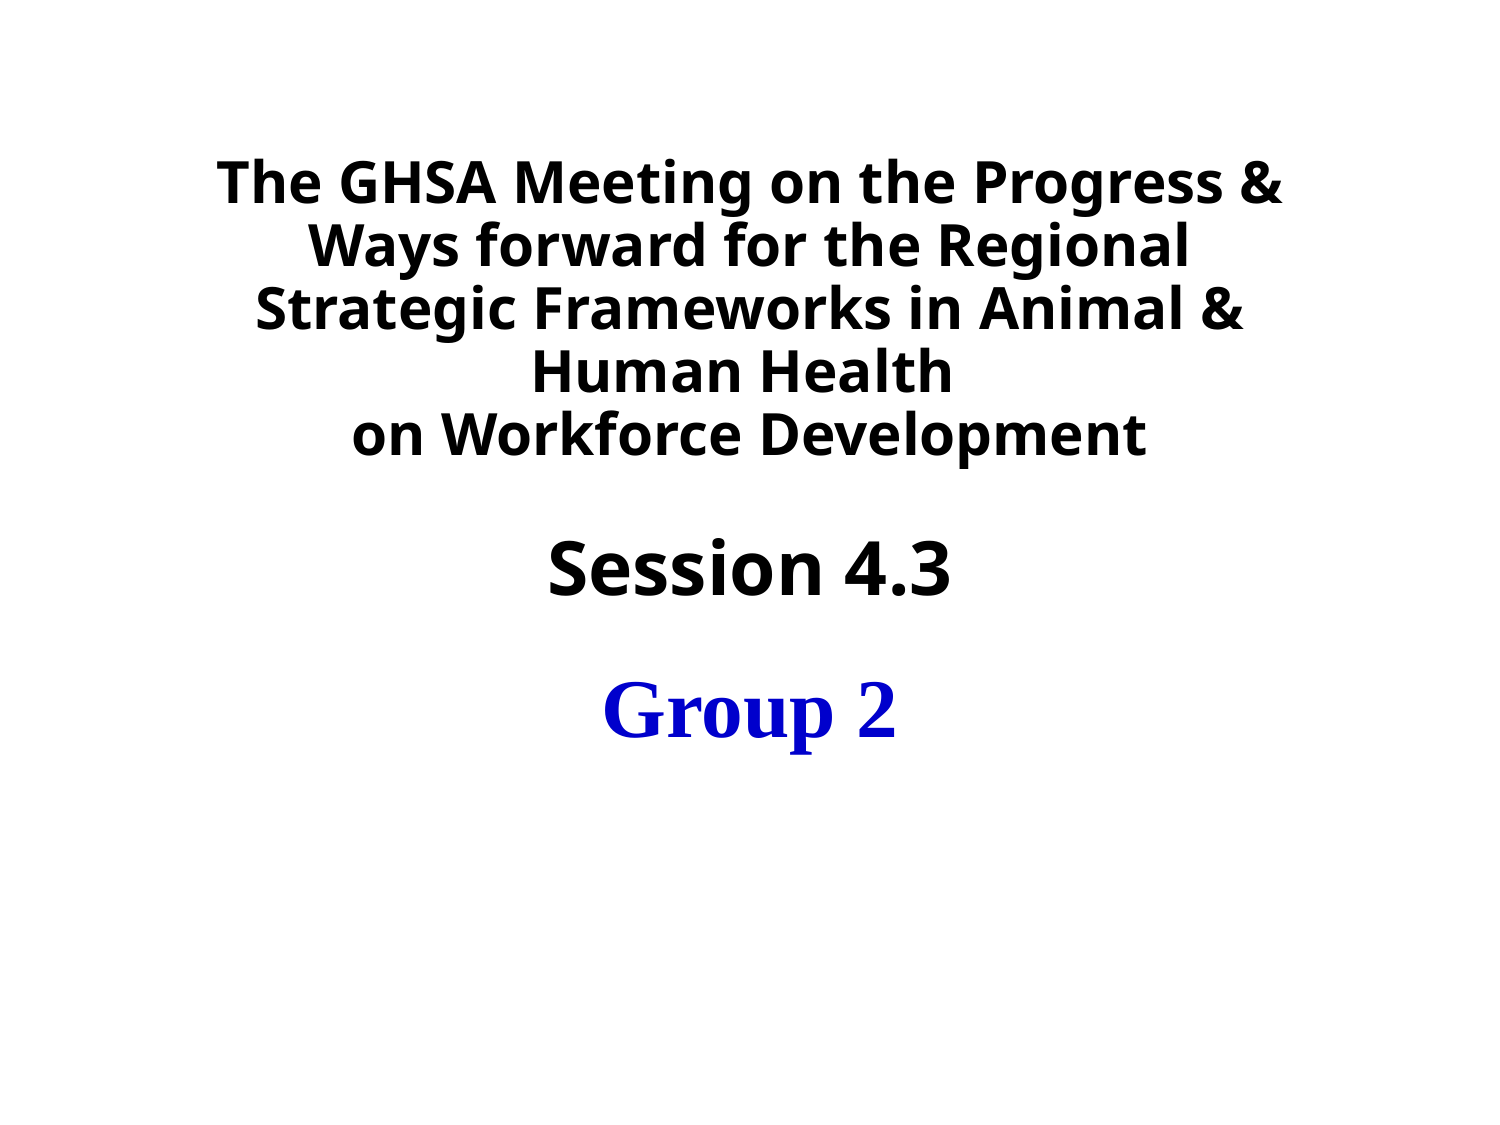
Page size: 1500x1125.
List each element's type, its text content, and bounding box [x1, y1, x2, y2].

title The GHSA Meeting on the Progress & Ways forward for the Regional Strategic Frameworks in Animal & Human Health on Workforce Development Session 4.3 Group 2 [187, 322, 1313, 764]
